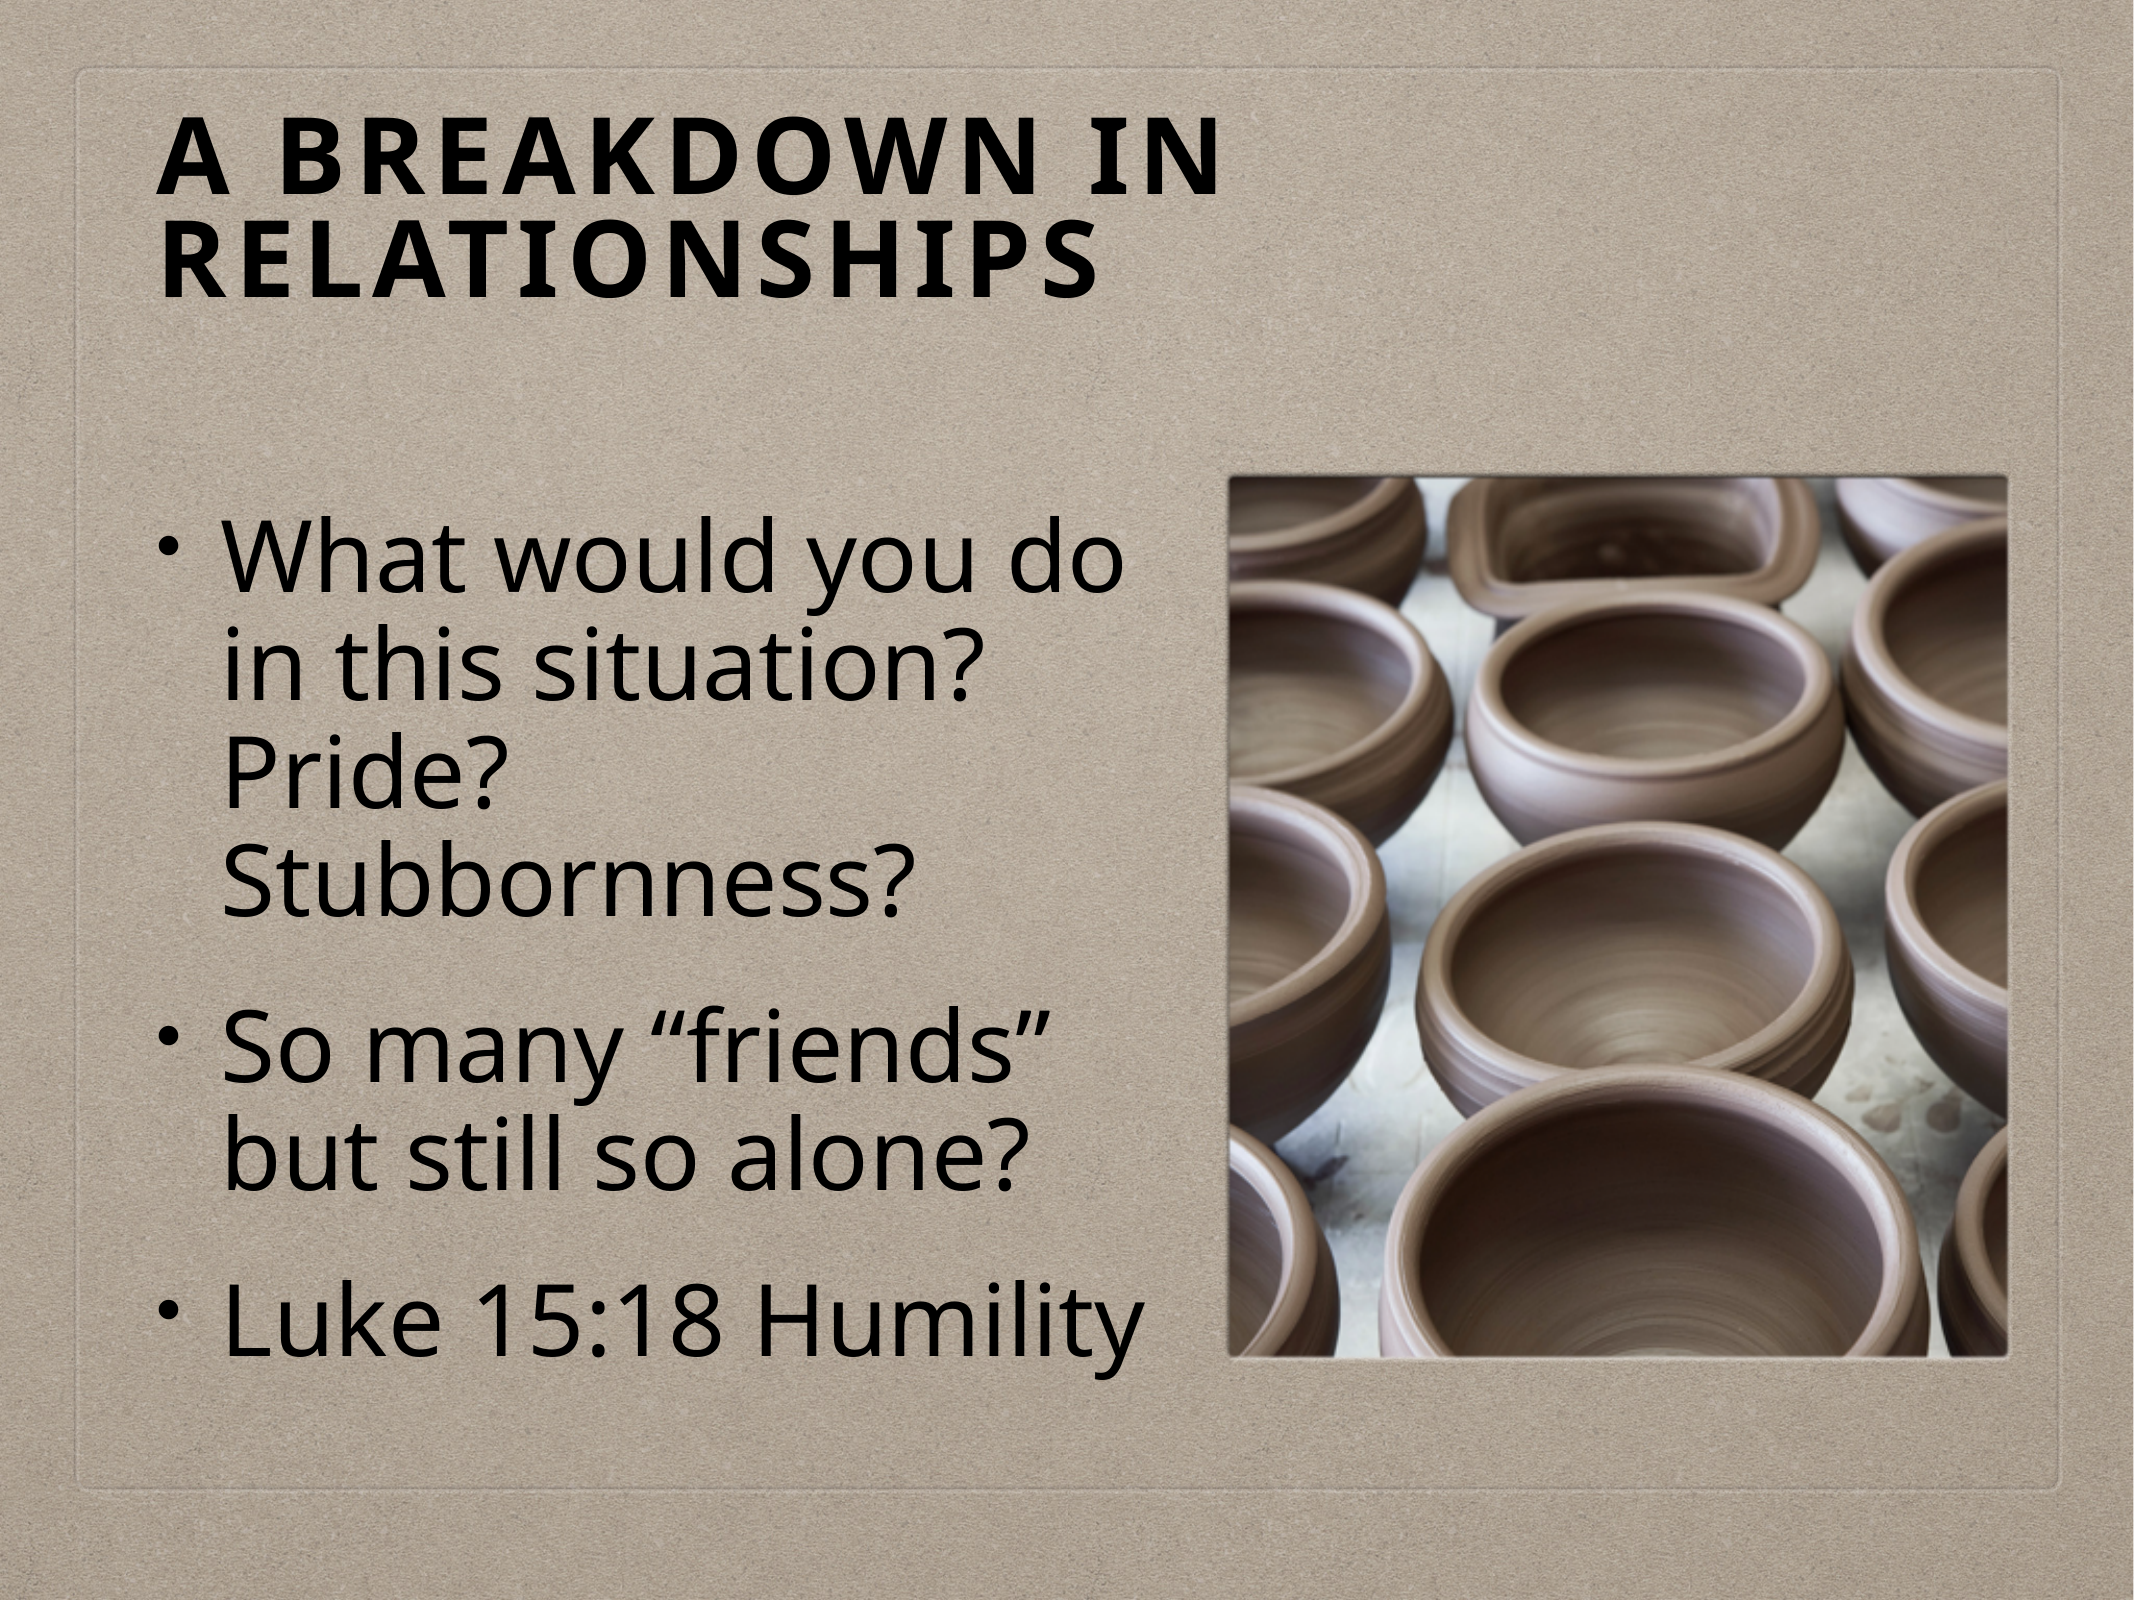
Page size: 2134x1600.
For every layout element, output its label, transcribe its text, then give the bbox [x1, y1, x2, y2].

title a breakdown in relationships [147, 103, 1986, 386]
picture [0, 0, 2134, 1600]
list What would you do in this situation? Pride? Stubbornness? So many “friends” but still so alone? Luke 15:18 Humility [147, 387, 1214, 1498]
